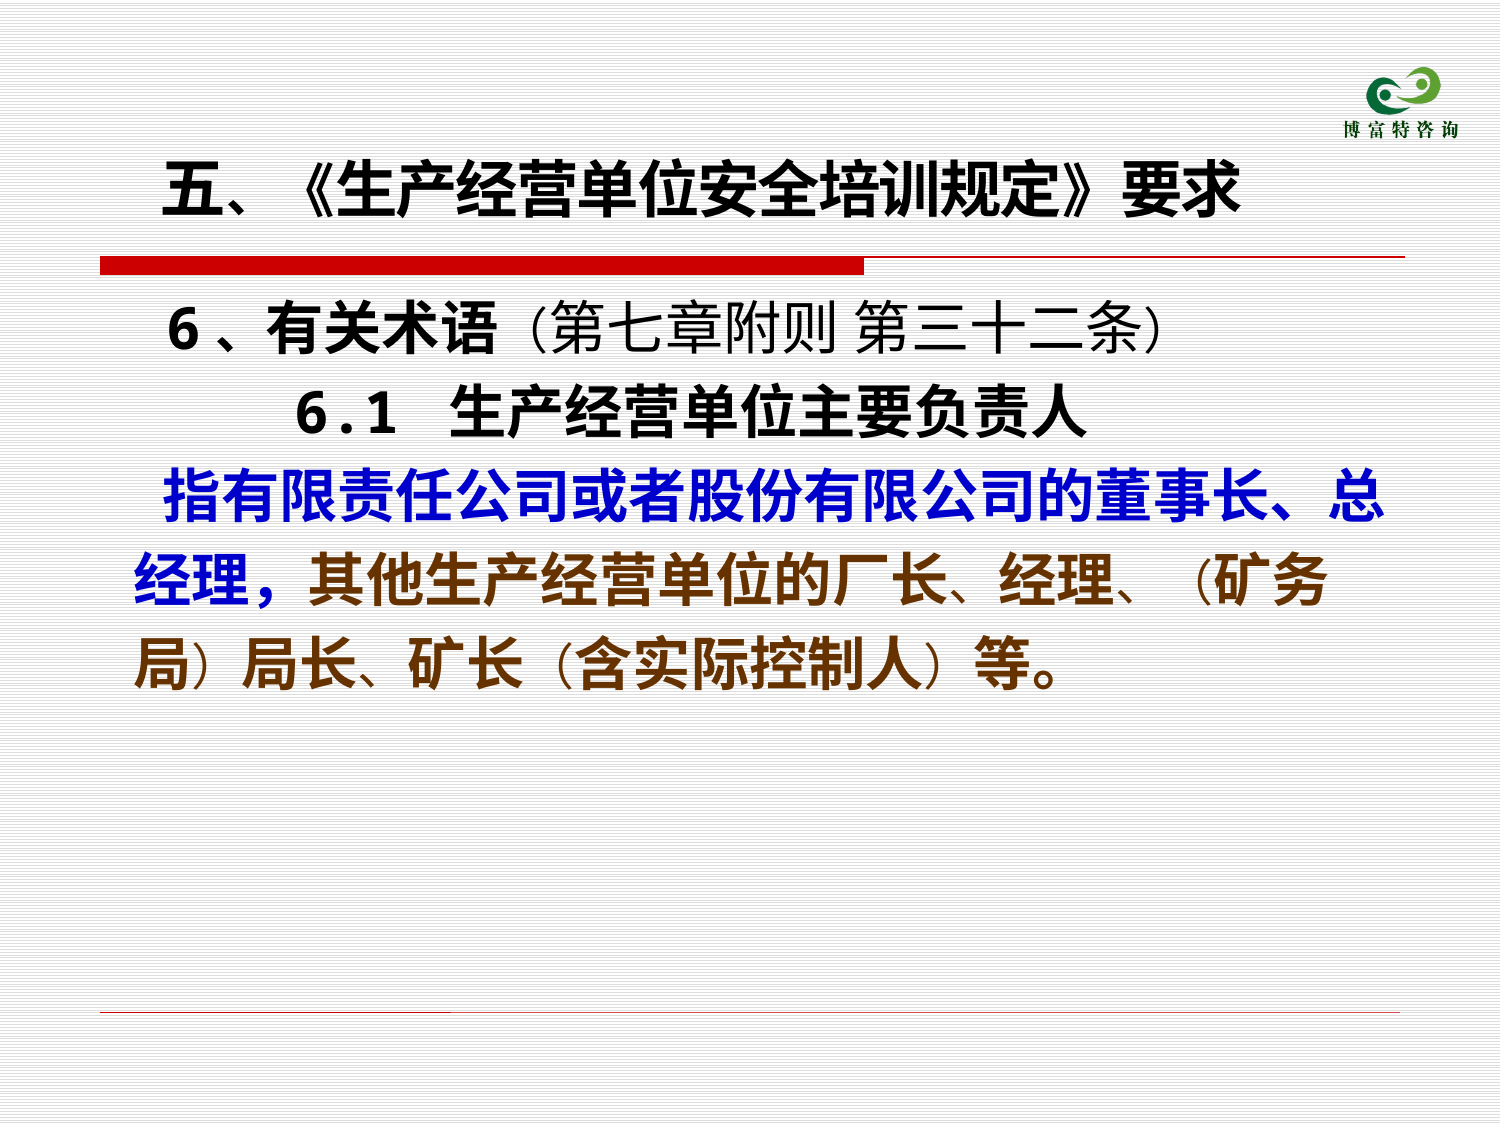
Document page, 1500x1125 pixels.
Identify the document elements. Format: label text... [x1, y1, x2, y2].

picture [1329, 66, 1477, 141]
list 6、有关术语（第七章附则 第三十二条） 6.1 生产经营单位主要负责人 指有限责任公司或者股份有限公司的董事长、总经理，其他生产经营单位的厂长、经理、（矿务局）局长、矿长（含实际控制人）等。 [40, 269, 1419, 1012]
text_box 五、《生产经营单位安全培训规定》要求 [53, 148, 1383, 233]
